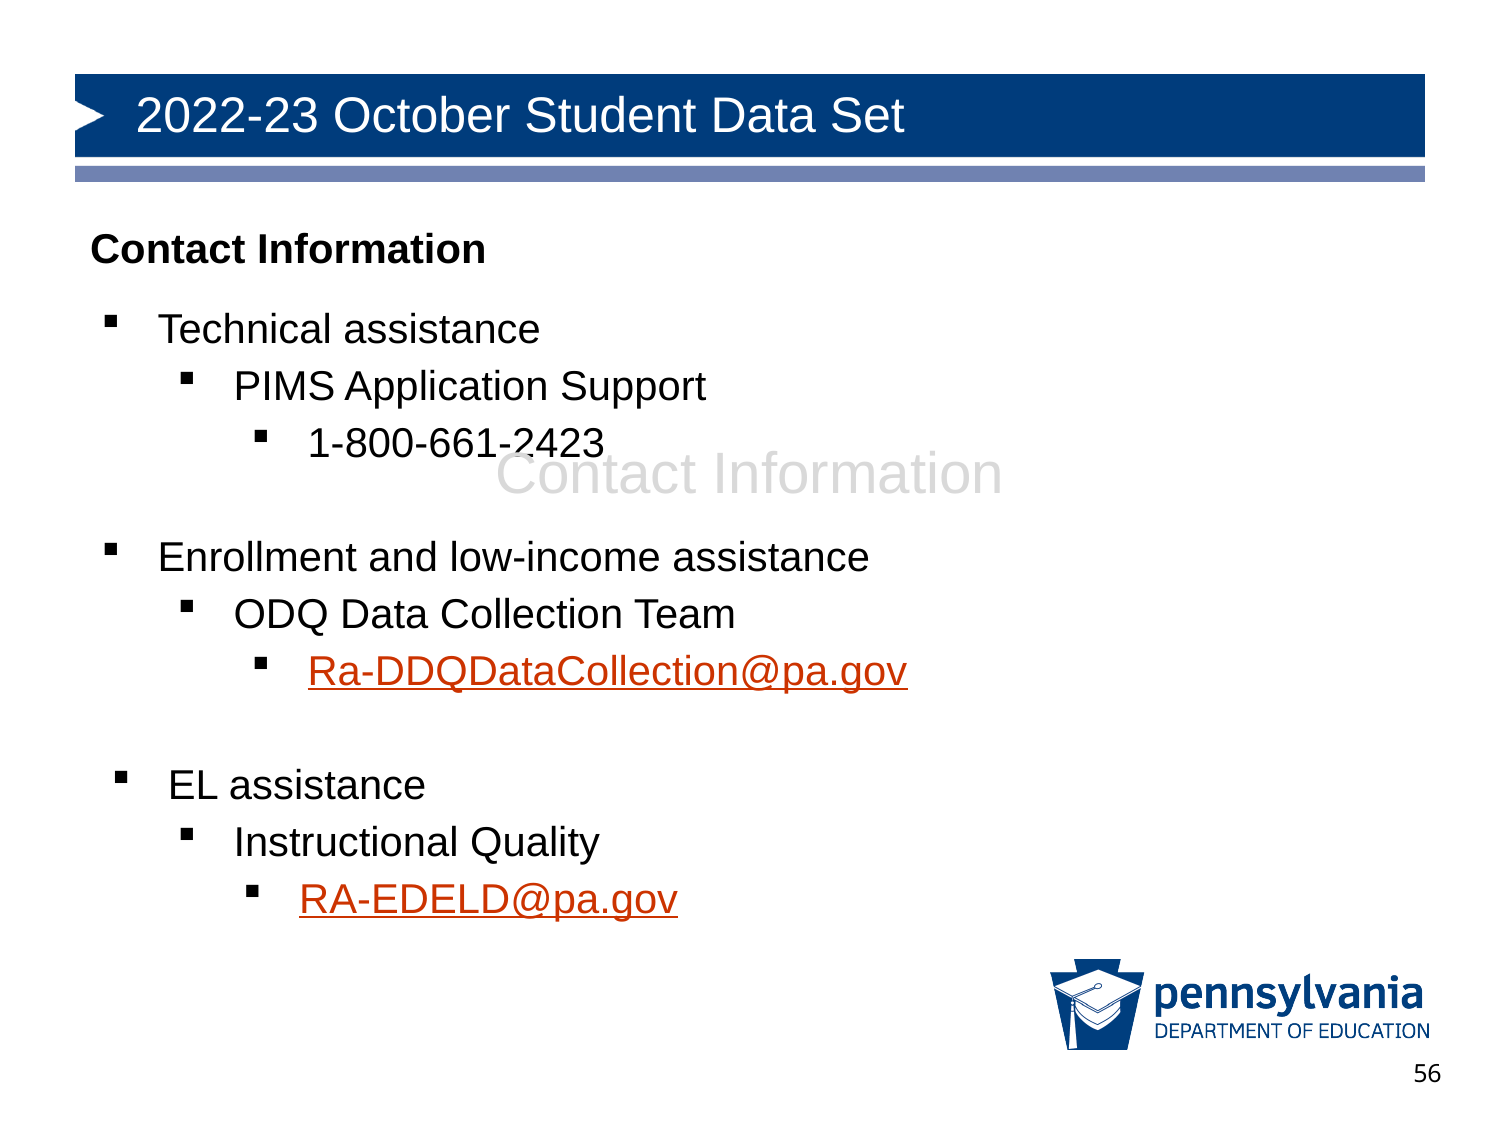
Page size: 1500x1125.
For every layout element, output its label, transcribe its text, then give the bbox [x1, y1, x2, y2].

picture [74, 74, 1426, 182]
title Contact Information [112, 349, 1388, 591]
text_box Technical assistance PIMS Application Support 1-800-661-2423 Enrollment and low-income assistance ODQ Data Collection Team Ra-DDQDataCollection@pa.gov EL assistance Instructional Quality RA-EDELD@pa.gov [86, 287, 1429, 980]
slide_number 56 [1374, 1050, 1457, 1101]
text_box Contact Information [74, 190, 1338, 307]
picture [1049, 959, 1429, 1051]
